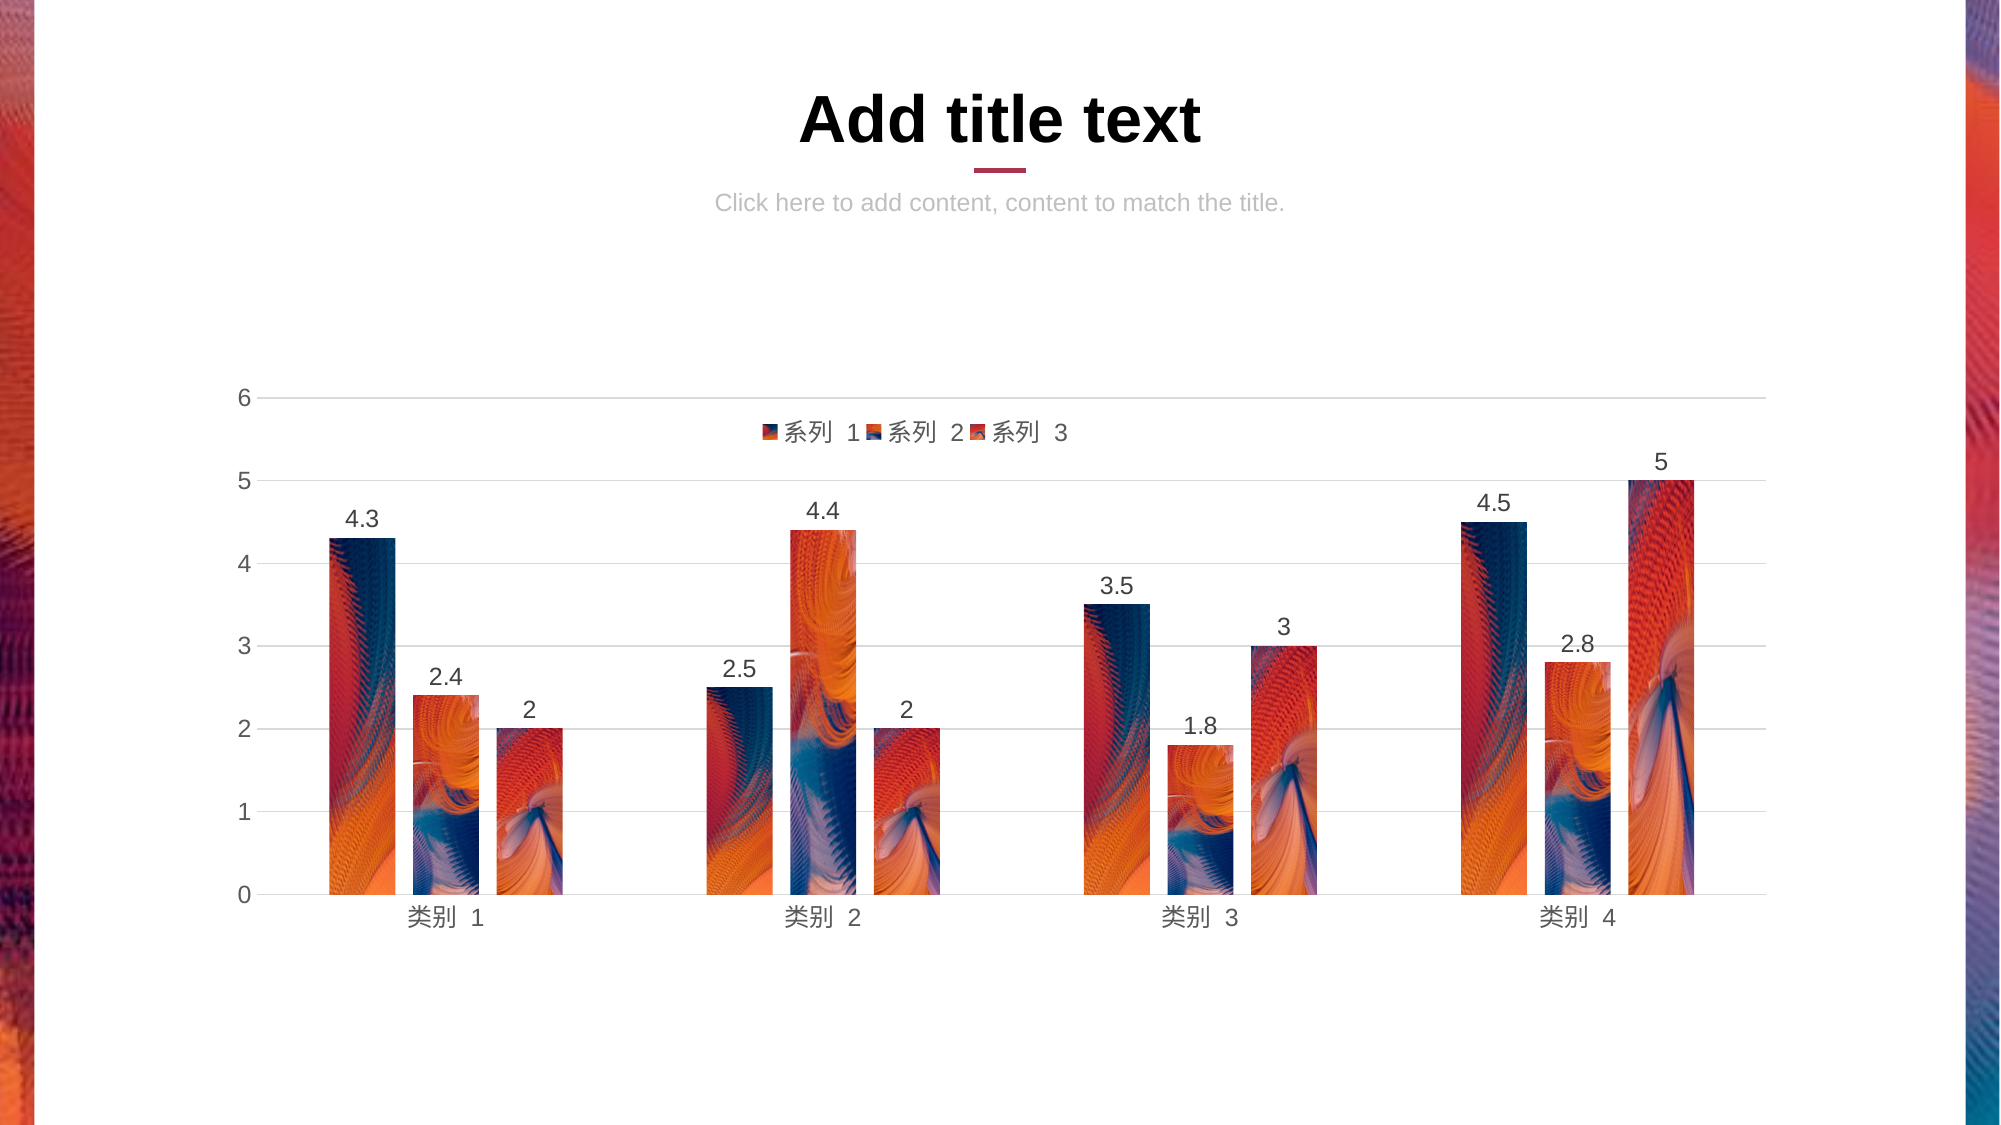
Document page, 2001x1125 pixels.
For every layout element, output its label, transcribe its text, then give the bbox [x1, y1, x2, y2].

text_box Click here to add content, content to match the title. [624, 178, 1385, 224]
text_box Add title text [678, 68, 1323, 164]
picture [1966, 0, 2000, 1085]
chart [212, 373, 1788, 984]
picture [0, 0, 34, 1125]
